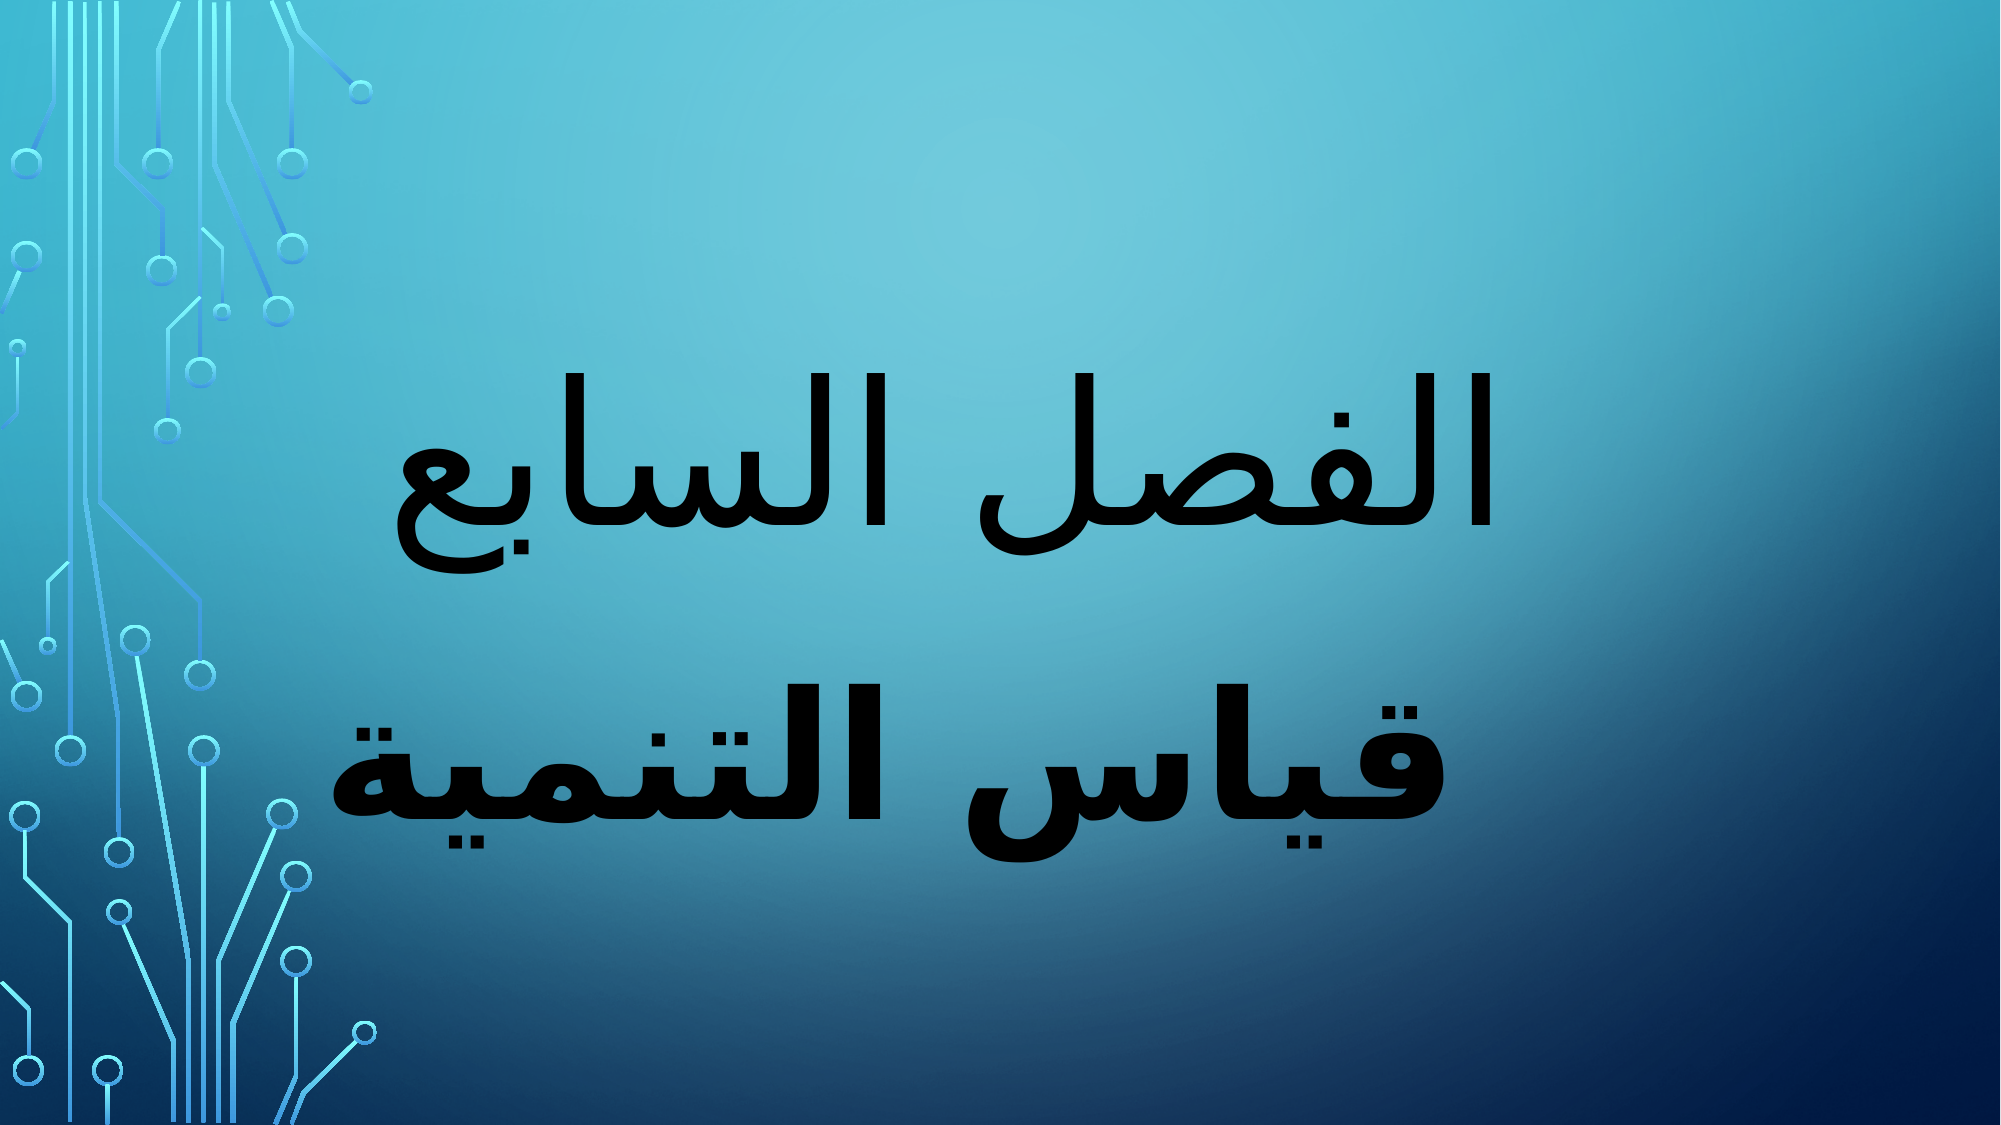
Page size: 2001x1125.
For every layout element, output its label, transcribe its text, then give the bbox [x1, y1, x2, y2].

subtitle قياس التنمية [307, 590, 1750, 863]
title الفصل السابع [307, 184, 1750, 576]
